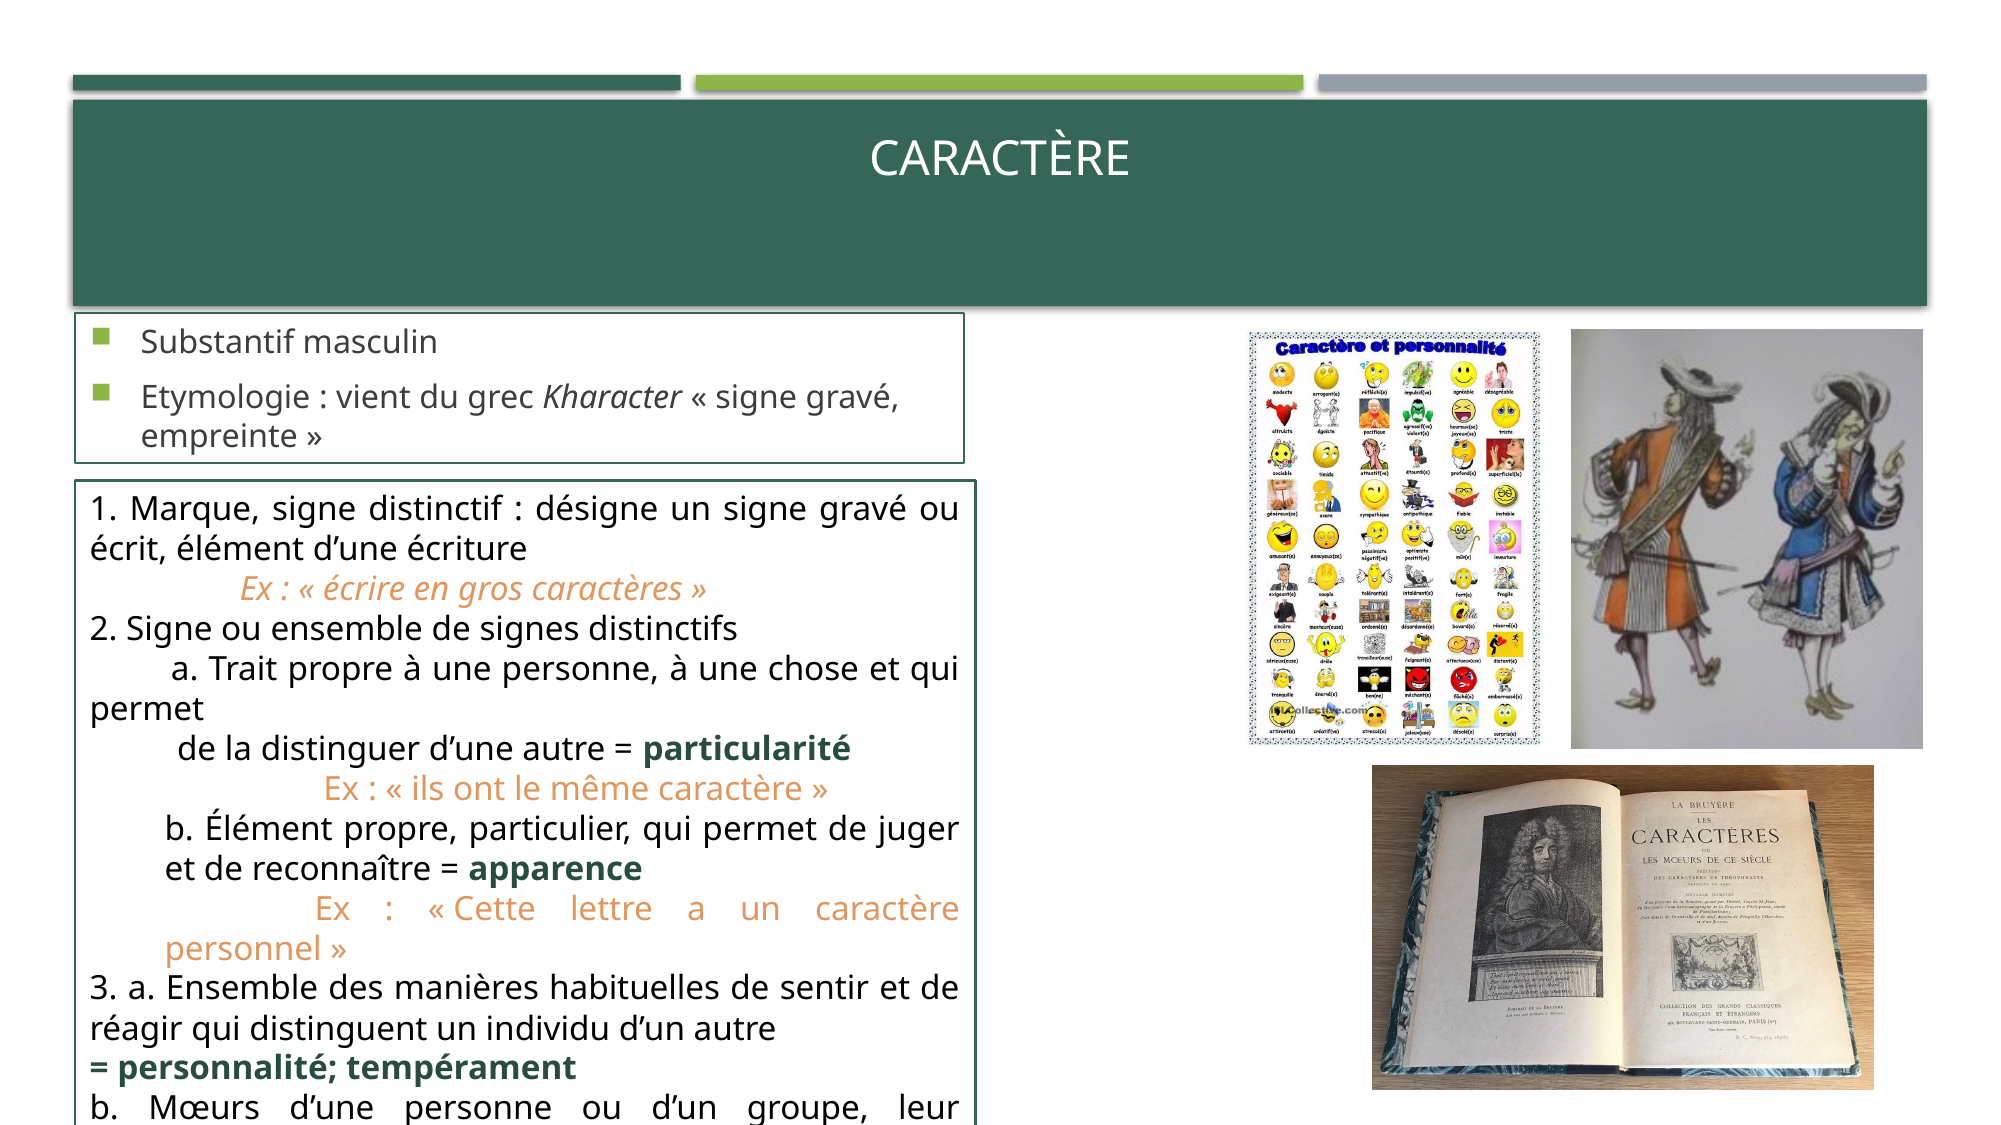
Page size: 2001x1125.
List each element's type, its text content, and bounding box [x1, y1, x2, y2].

picture [1245, 328, 1542, 747]
picture [1371, 765, 1875, 1090]
title caractère [95, 119, 1905, 193]
list Substantif masculin Etymologie : vient du grec Kharacter « signe gravé, empreinte » [74, 313, 965, 463]
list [1570, 328, 1923, 749]
text_box 1. Marque, signe distinctif : désigne un signe gravé ou écrit, élément d’une écriture Ex : « écrire en gros caractères » 2. Signe ou ensemble de signes distinctifs a. Trait propre à une personne, à une chose et qui permet de la distinguer d’une autre = particularité Ex : « ils ont le même caractère » b. Élément propre, particulier, qui permet de juger et de reconnaître = apparence Ex : « Cette lettre a un caractère personnel » 3. a. Ensemble des manières habituelles de sentir et de réagir qui distinguent un individu d’un autre = personnalité; tempérament b. Mœurs d’une personne ou d’un groupe, leur description Ex : Les caractères de La Bruyère [74, 480, 976, 1125]
